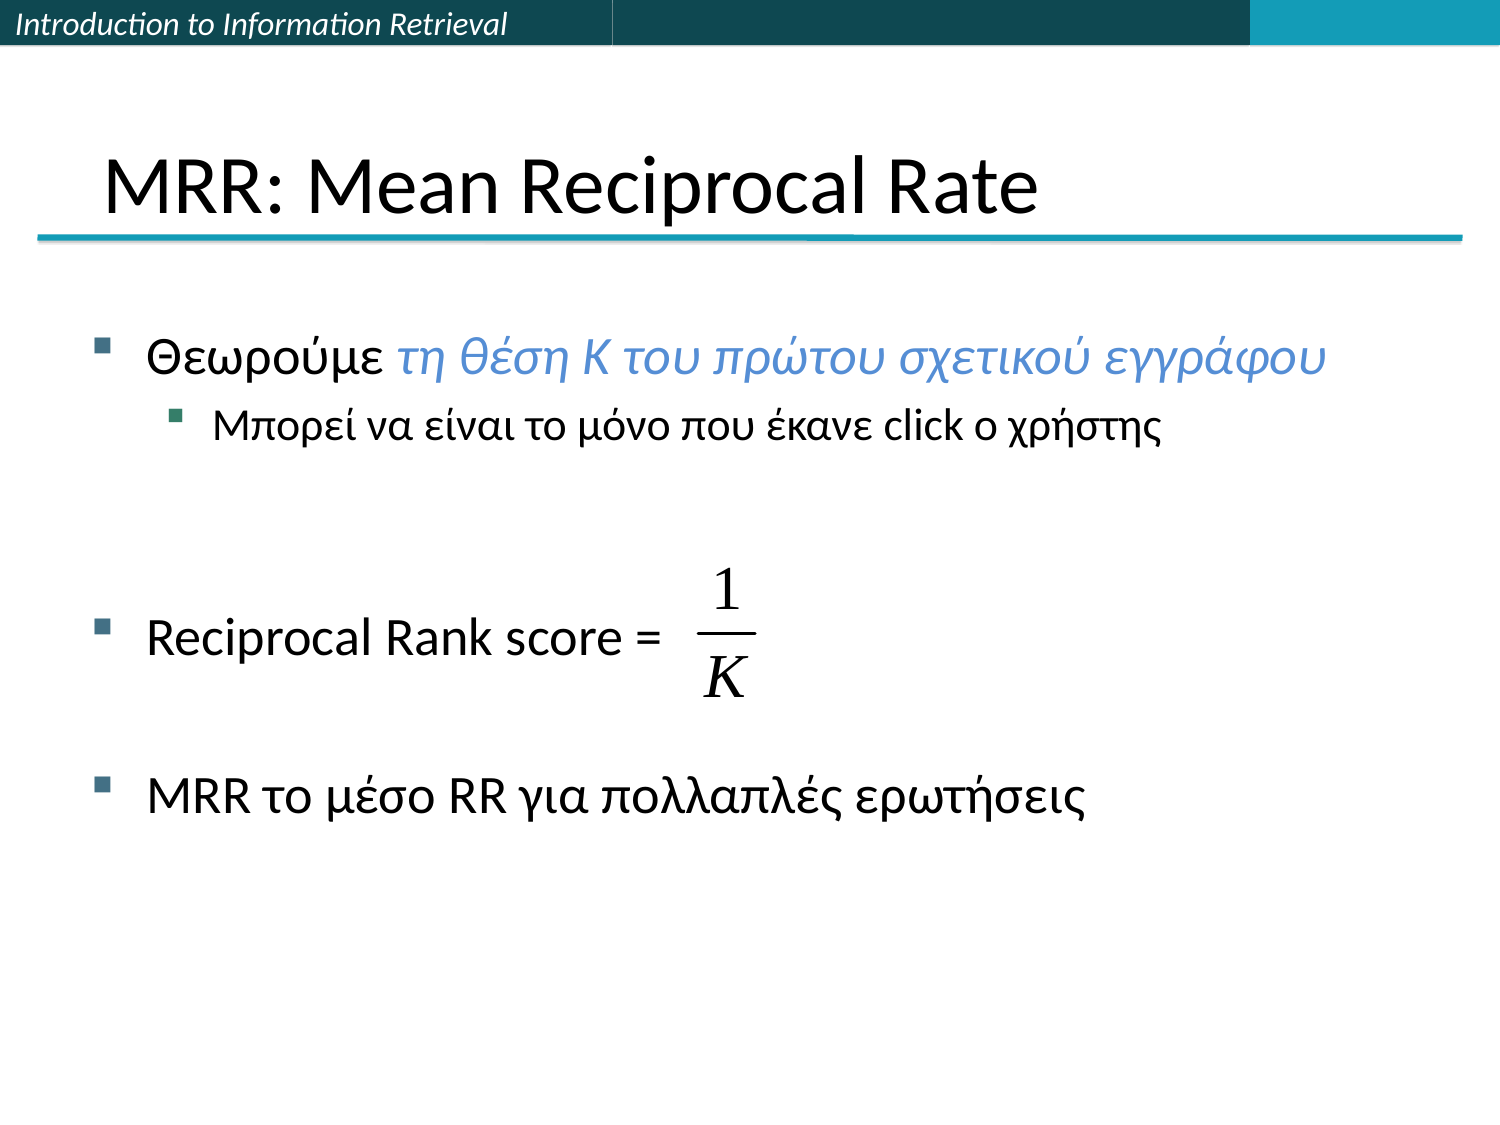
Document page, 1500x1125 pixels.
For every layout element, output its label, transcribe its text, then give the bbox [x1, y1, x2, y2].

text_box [687, 549, 766, 712]
title MRR: Mean Reciprocal Rate [87, 112, 1367, 238]
text_box Θεωρούμε τη θέση K του πρώτου σχετικού εγγράφου Μπορεί να είναι το μόνο που έκανε click ο χρήστης Reciprocal Rank score = MRR το μέσο RR για πολλαπλές ερωτήσεις [74, 312, 1438, 975]
